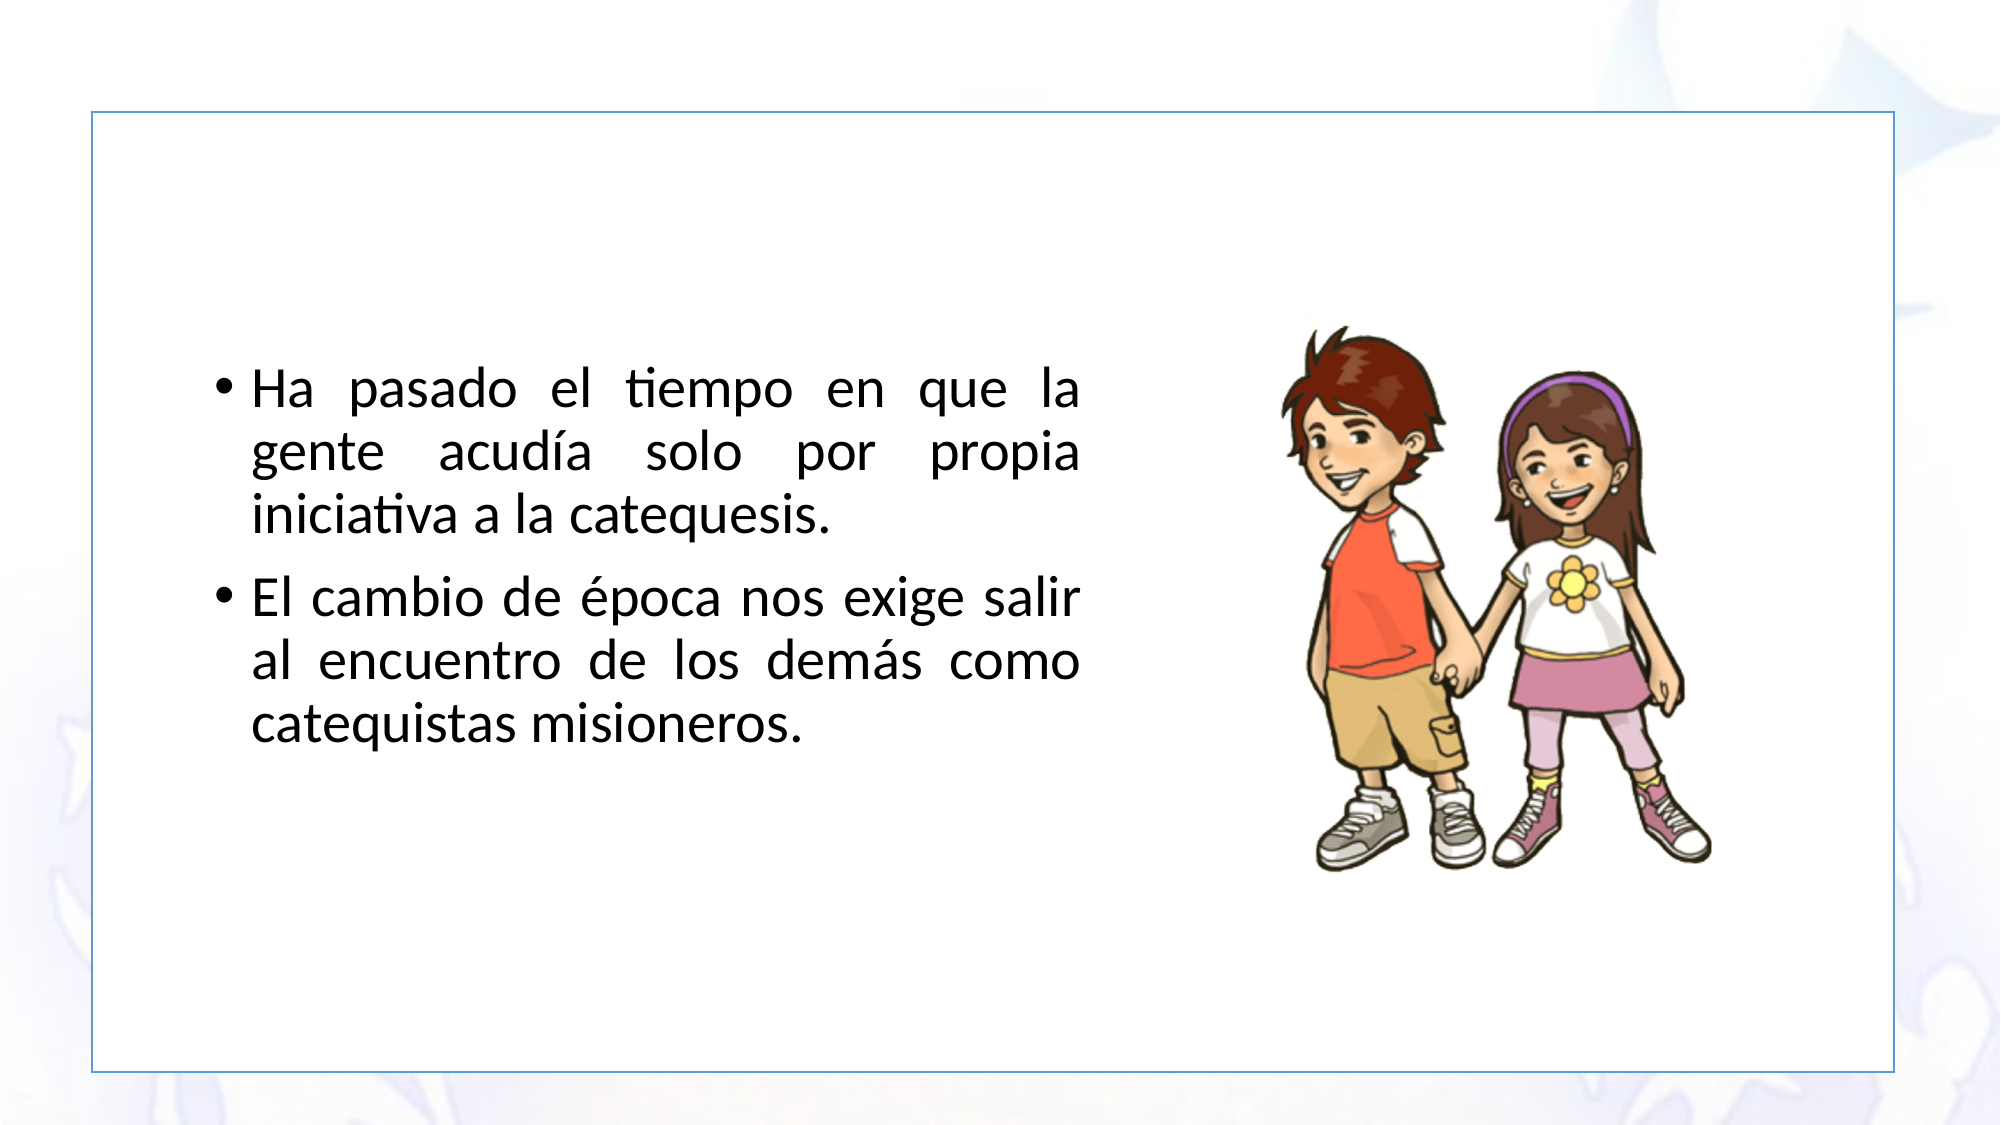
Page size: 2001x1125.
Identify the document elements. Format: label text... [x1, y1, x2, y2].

list Ha pasado el tiempo en que la gente acudía solo por propia iniciativa a la catequesis. El cambio de época nos exige salir al encuentro de los demás como catequistas misioneros. [199, 306, 1097, 1125]
text_box [91, 111, 1895, 1073]
picture [1171, 299, 1798, 886]
